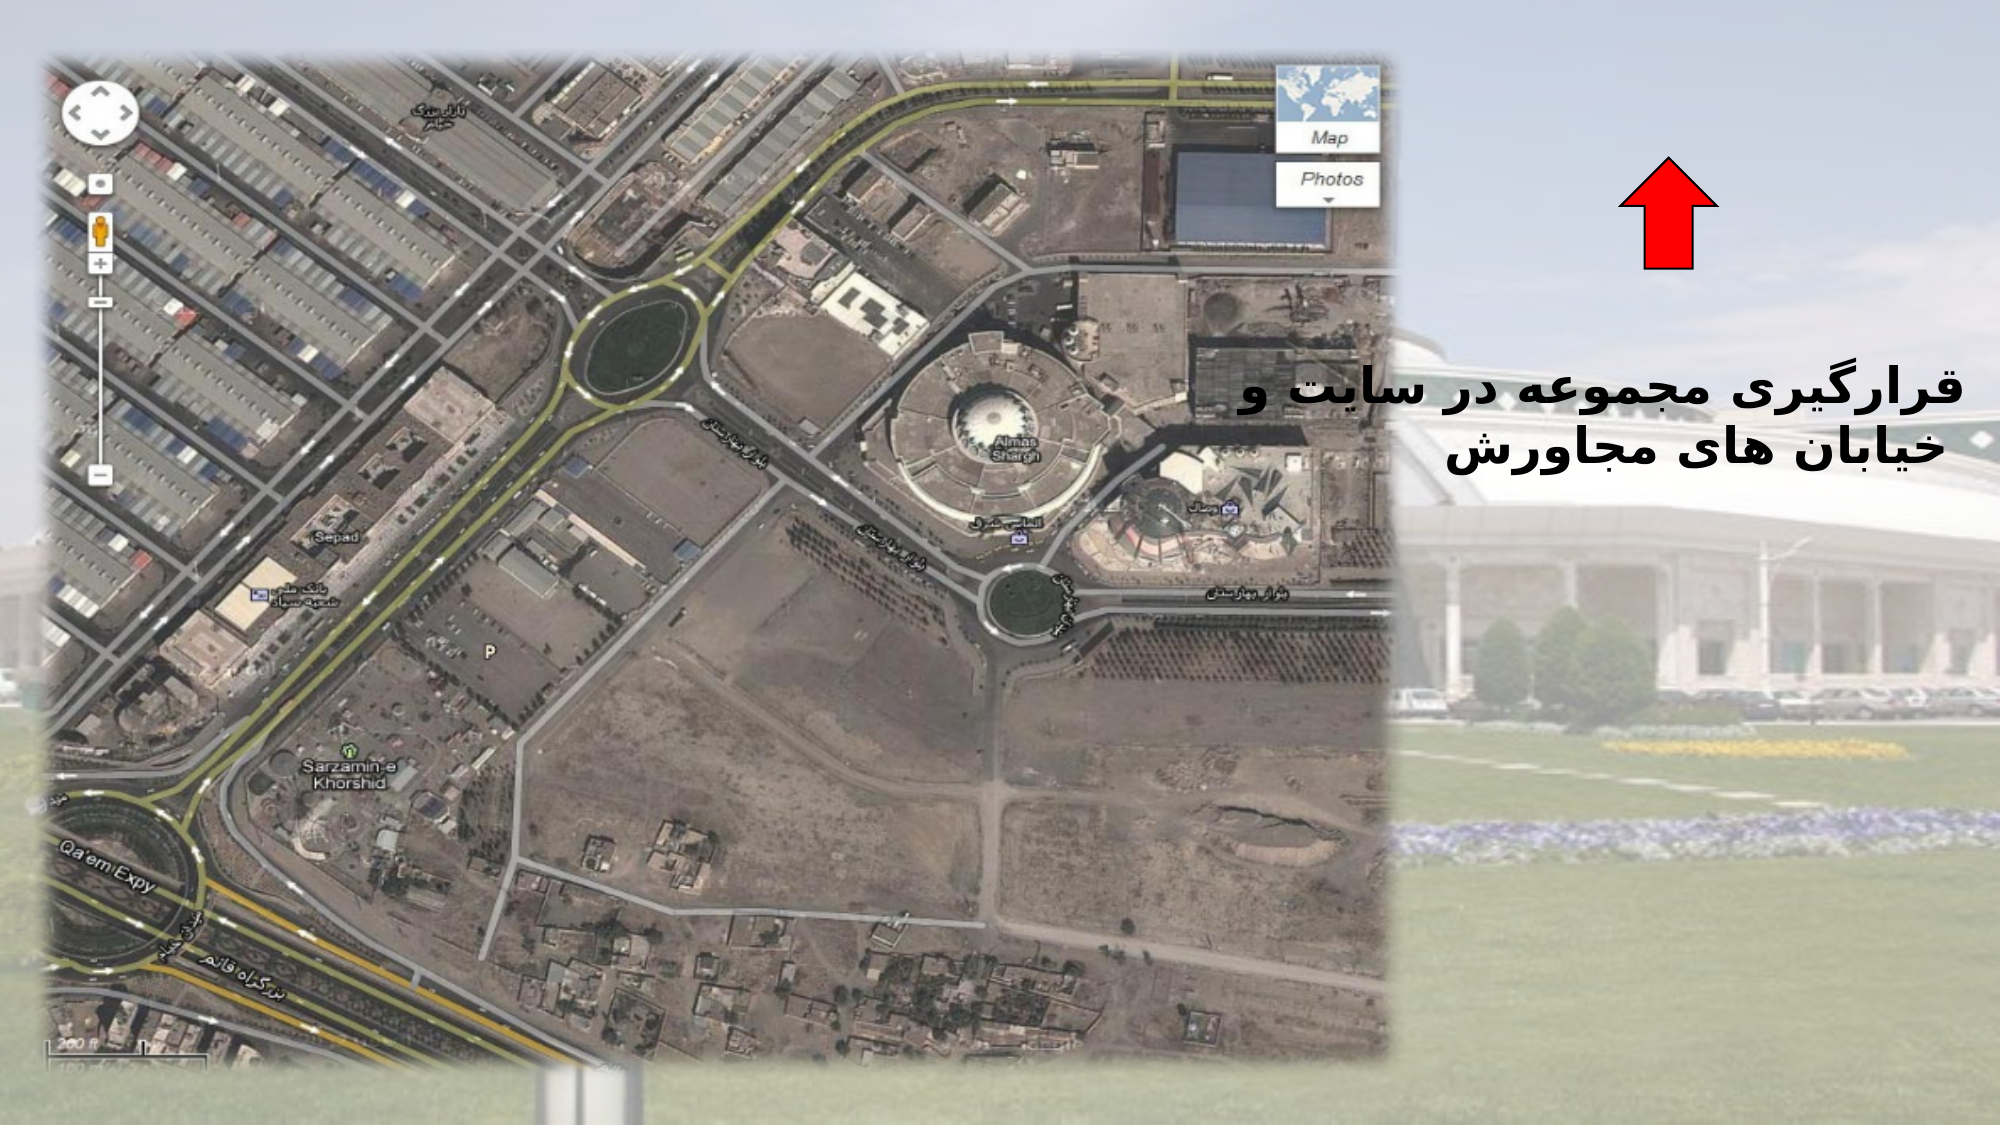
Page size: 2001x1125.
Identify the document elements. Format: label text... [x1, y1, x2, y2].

text_box [1618, 156, 1720, 270]
picture [32, 46, 1408, 1079]
text_box قرارگیری مجموعه در سایت و خیابان های مجاورش [1408, 346, 1982, 481]
